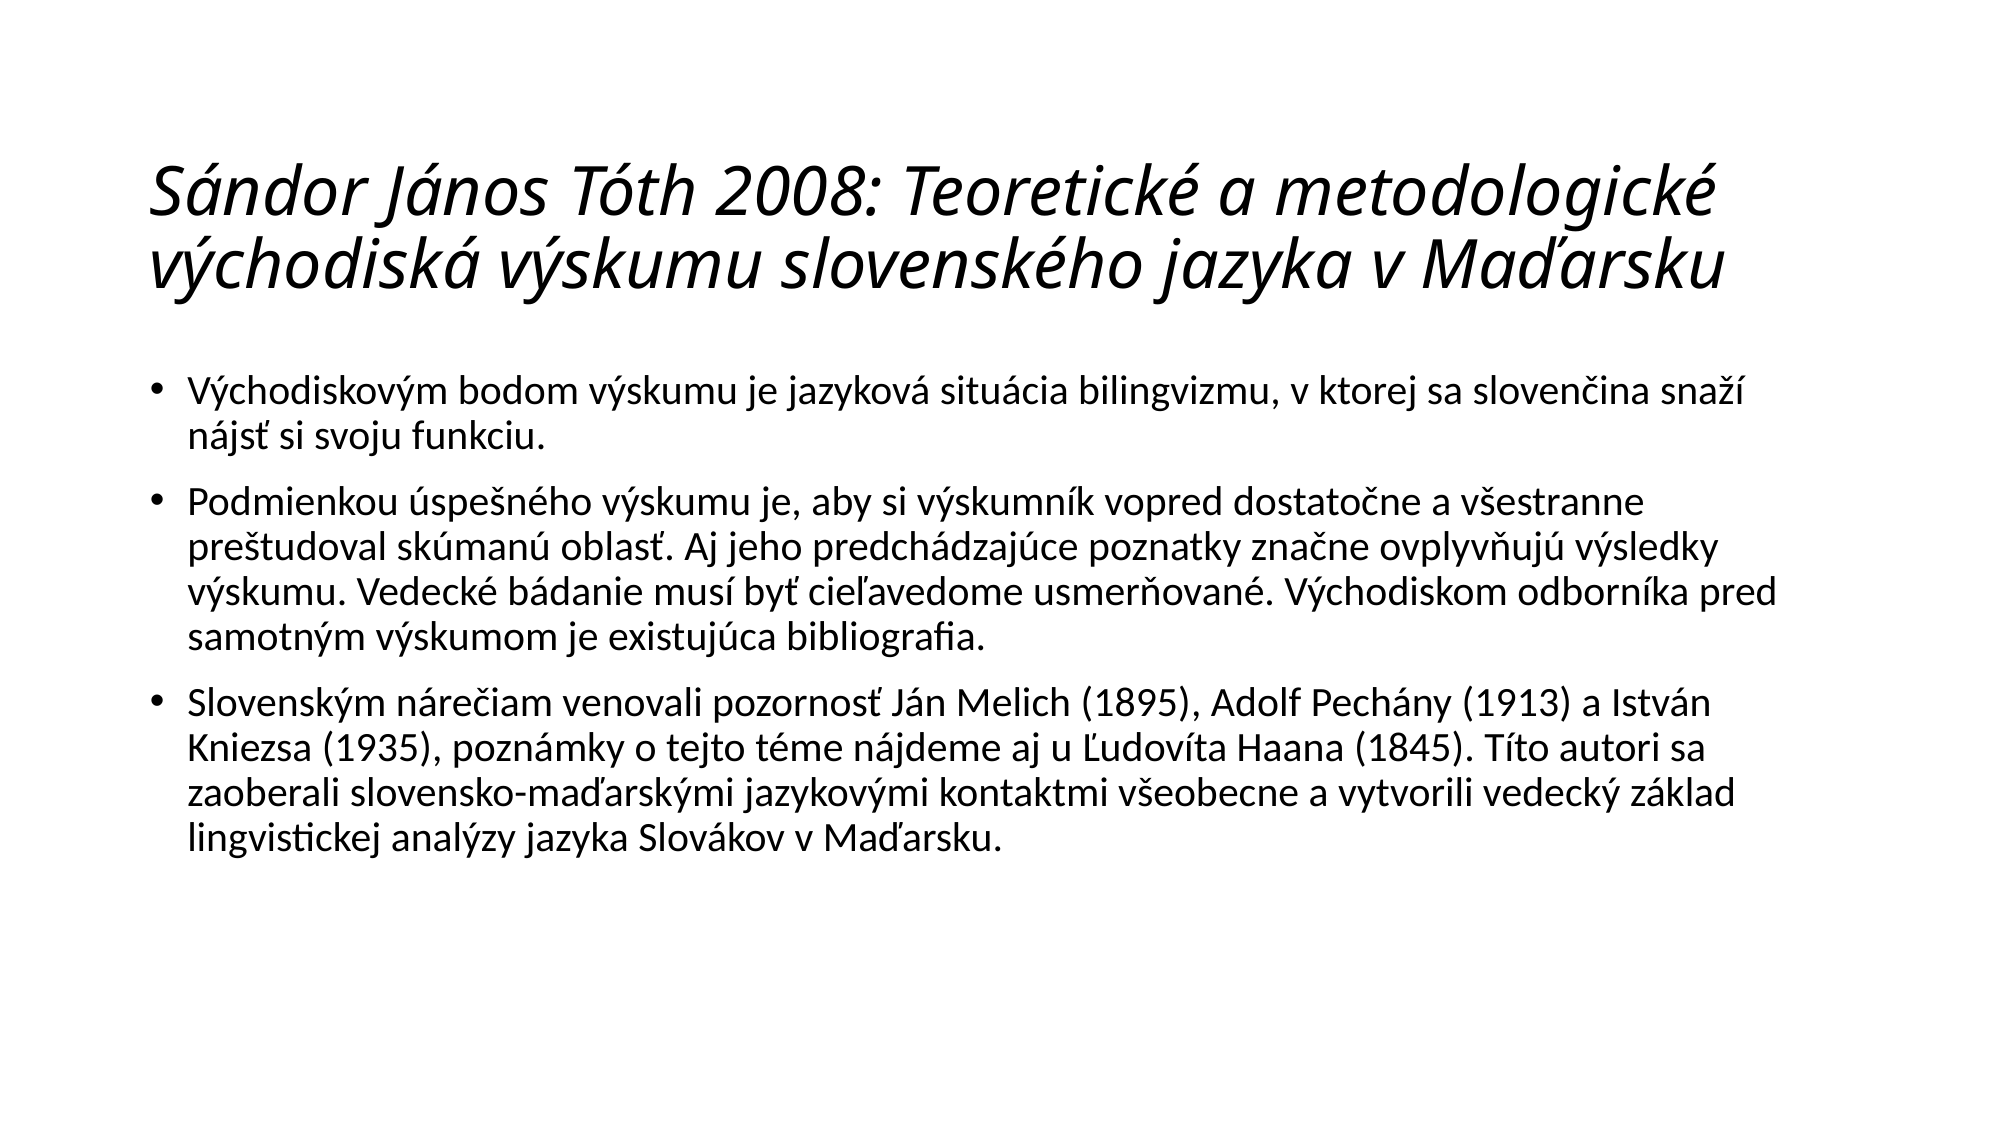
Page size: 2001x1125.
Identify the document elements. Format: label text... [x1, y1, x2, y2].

title Sándor János Tóth 2008: Teoretické a metodologické východiská výskumu slovenského jazyka v Maďarsku [134, 121, 1860, 339]
list Východiskovým bodom výskumu je jazyková situácia bilingvizmu, v ktorej sa slovenčina snaží nájsť si svoju funkciu. Podmienkou úspešného výskumu je, aby si výskumník vopred dostatočne a všestranne preštudoval skúmanú oblasť. Aj jeho predchádzajúce poznatky značne ovplyvňujú výsledky výskumu. Vedecké bádanie musí byť cieľavedome usmerňované. Východiskom odborníka pred samotným výskumom je existujúca bibliografia. Slovenským nárečiam venovali pozornosť Ján Melich (1895), Adolf Pechány (1913) a István Kniezsa (1935), poznámky o tejto téme nájdeme aj u Ľudovíta Haana (1845). Títo autori sa zaoberali slovensko-maďarskými jazykovými kontaktmi všeobecne a vytvorili vedecký základ lingvistickej analýzy jazyka Slovákov v Maďarsku. [134, 360, 1828, 902]
